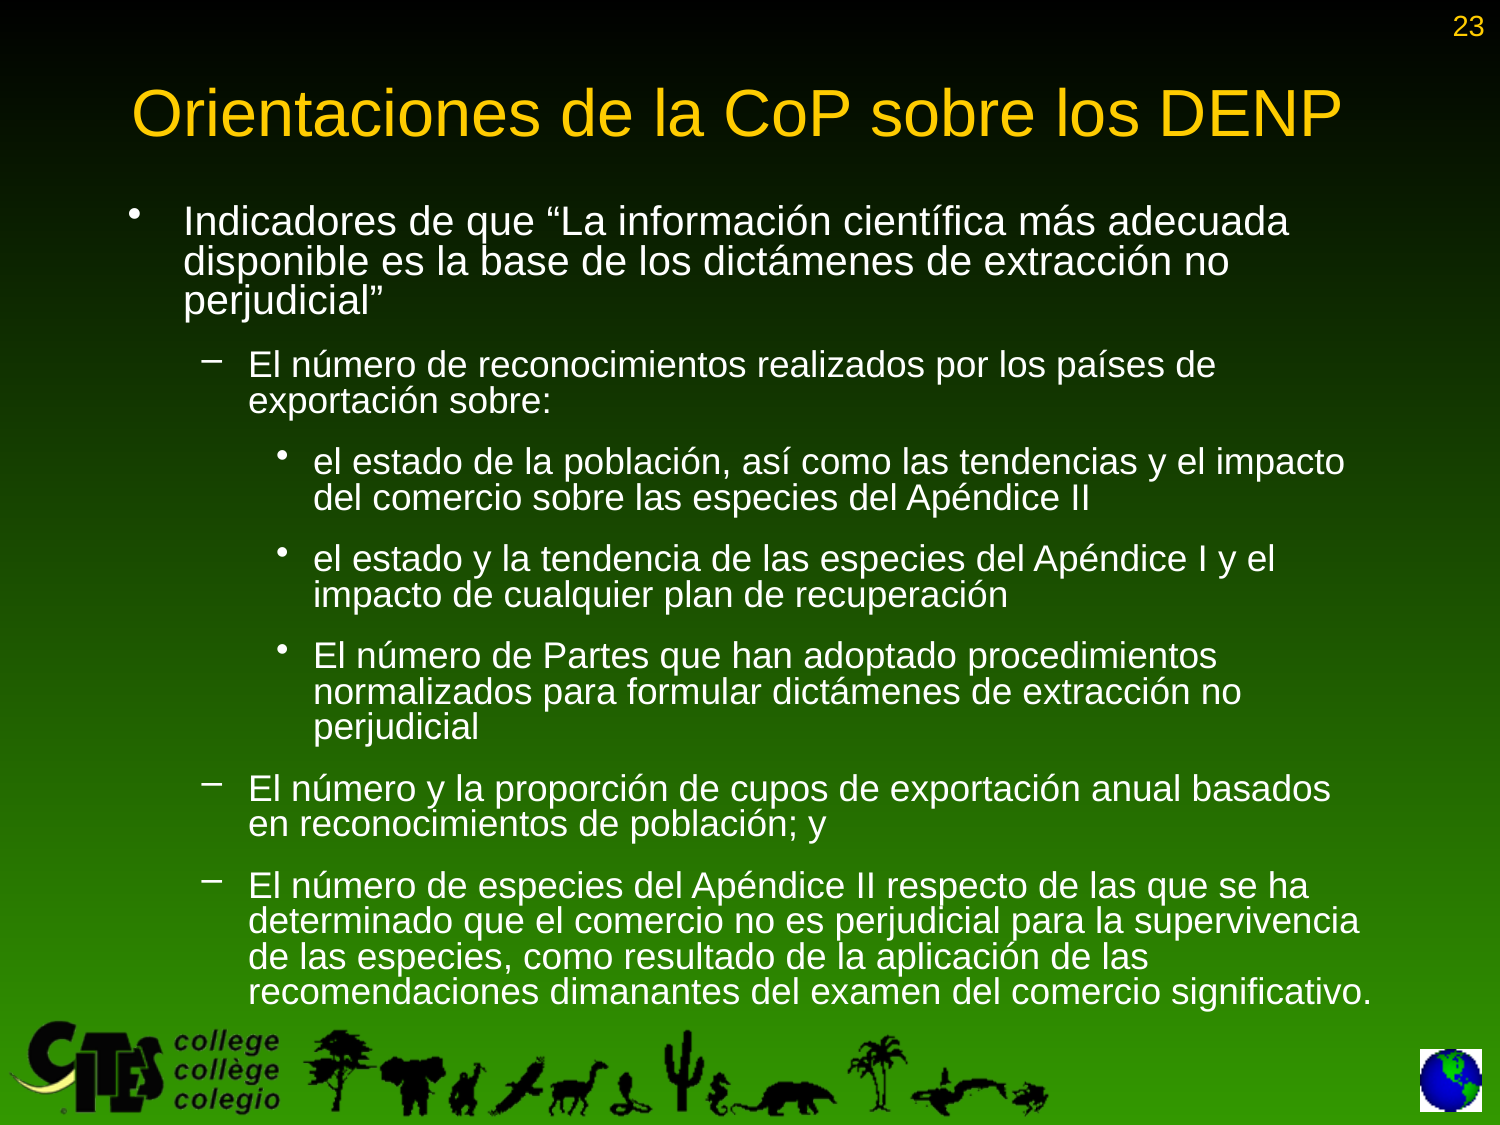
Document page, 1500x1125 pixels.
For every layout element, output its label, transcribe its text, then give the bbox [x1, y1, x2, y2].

picture [1420, 1049, 1482, 1112]
title Orientaciones de la CoP sobre los DENP [41, 50, 1436, 169]
picture [8, 1016, 284, 1119]
list Indicadores de que “La información científica más adecuada disponible es la base de los dictámenes de extracción no perjudicial” El número de reconocimientos realizados por los países de exportación sobre: el estado de la población, así como las tendencias y el impacto del comercio sobre las especies del Apéndice II el estado y la tendencia de las especies del Apéndice I y el impacto de cualquier plan de recuperación El número de Partes que han adoptado procedimientos normalizados para formular dictámenes de extracción no perjudicial El número y la proporción de cupos de exportación anual basados en reconocimientos de población; y El número de especies del Apéndice II respecto de las que se ha determinado que el comercio no es perjudicial para la supervivencia de las especies, como resultado de la aplicación de las recomendaciones dimanantes del examen del comercio significativo. [112, 196, 1388, 1051]
picture [299, 1051, 1061, 1125]
slide_number 23 [1400, 0, 1500, 75]
